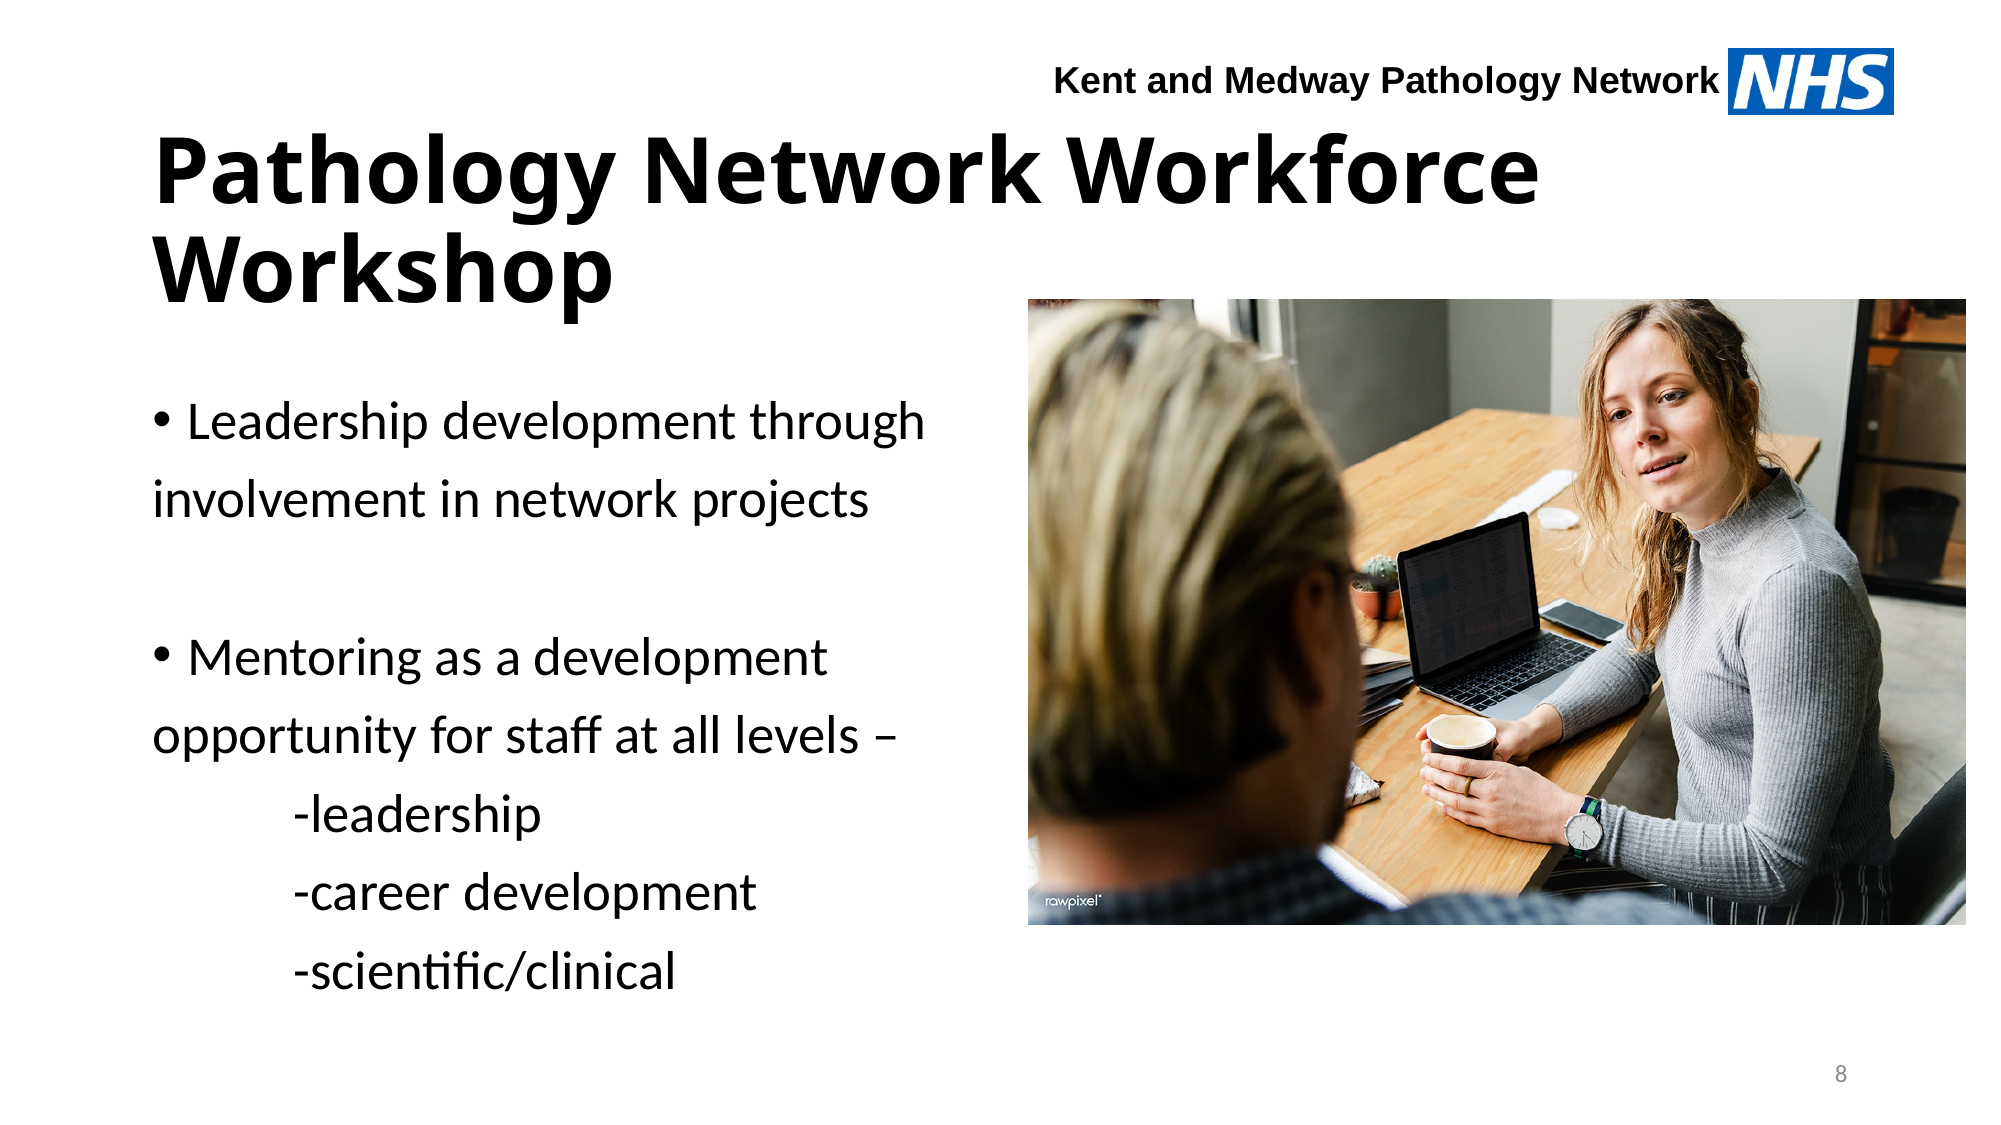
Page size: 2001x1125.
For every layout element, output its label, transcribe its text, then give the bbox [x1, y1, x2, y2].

list Leadership development through involvement in network projects Mentoring as a development opportunity for staff at all levels – -leadership -career development -scientific/clinical [137, 299, 1863, 1014]
picture [1728, 48, 1894, 115]
title Pathology Network Workforce Workshop [137, 114, 1863, 299]
text_box Kent and Medway Pathology Network [1038, 48, 1728, 108]
slide_number 8 [1412, 1042, 1863, 1103]
picture [1028, 299, 1966, 925]
